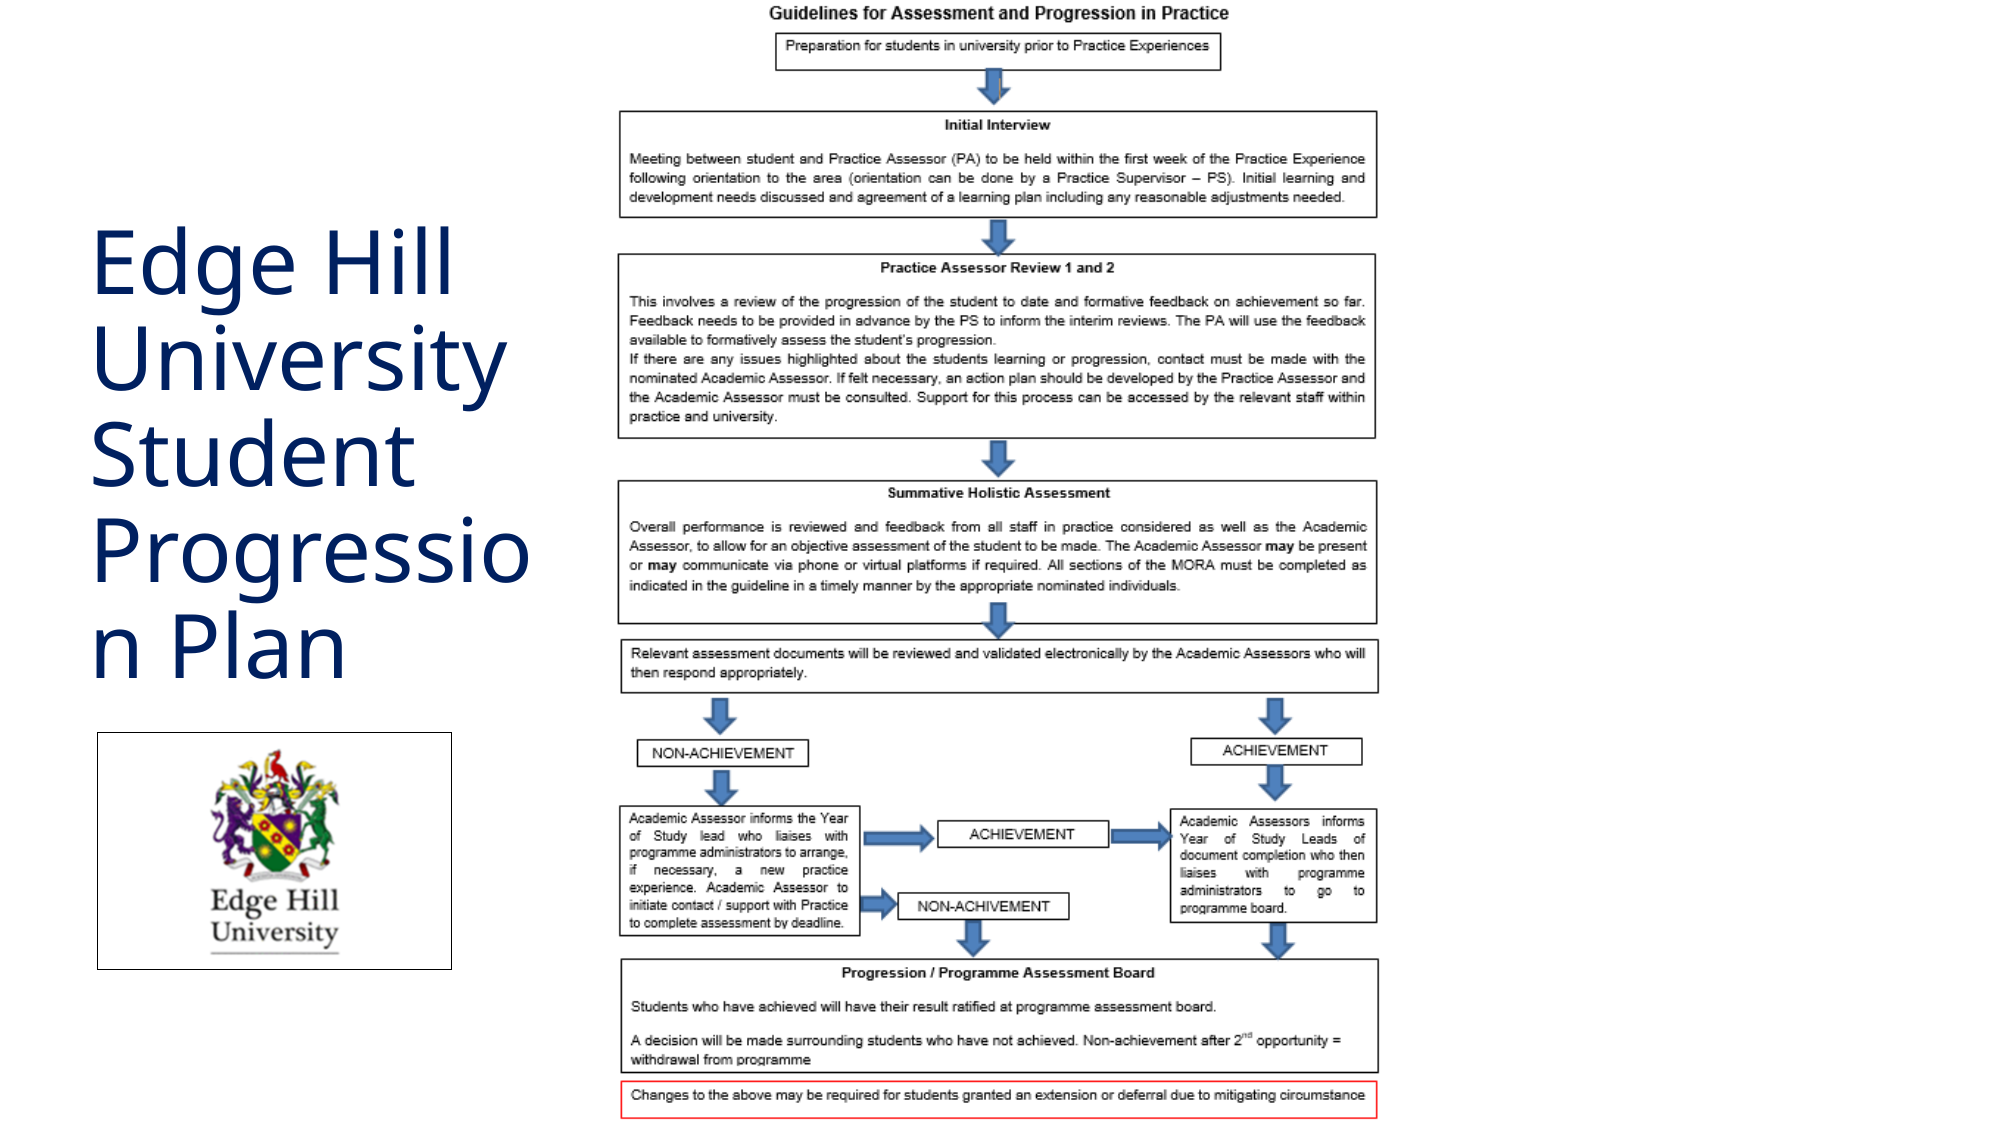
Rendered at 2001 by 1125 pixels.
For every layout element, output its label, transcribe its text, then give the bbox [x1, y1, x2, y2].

text_box Edge Hill University Student Progression Plan [74, 207, 573, 708]
picture [97, 732, 452, 970]
picture [612, 0, 1388, 1125]
